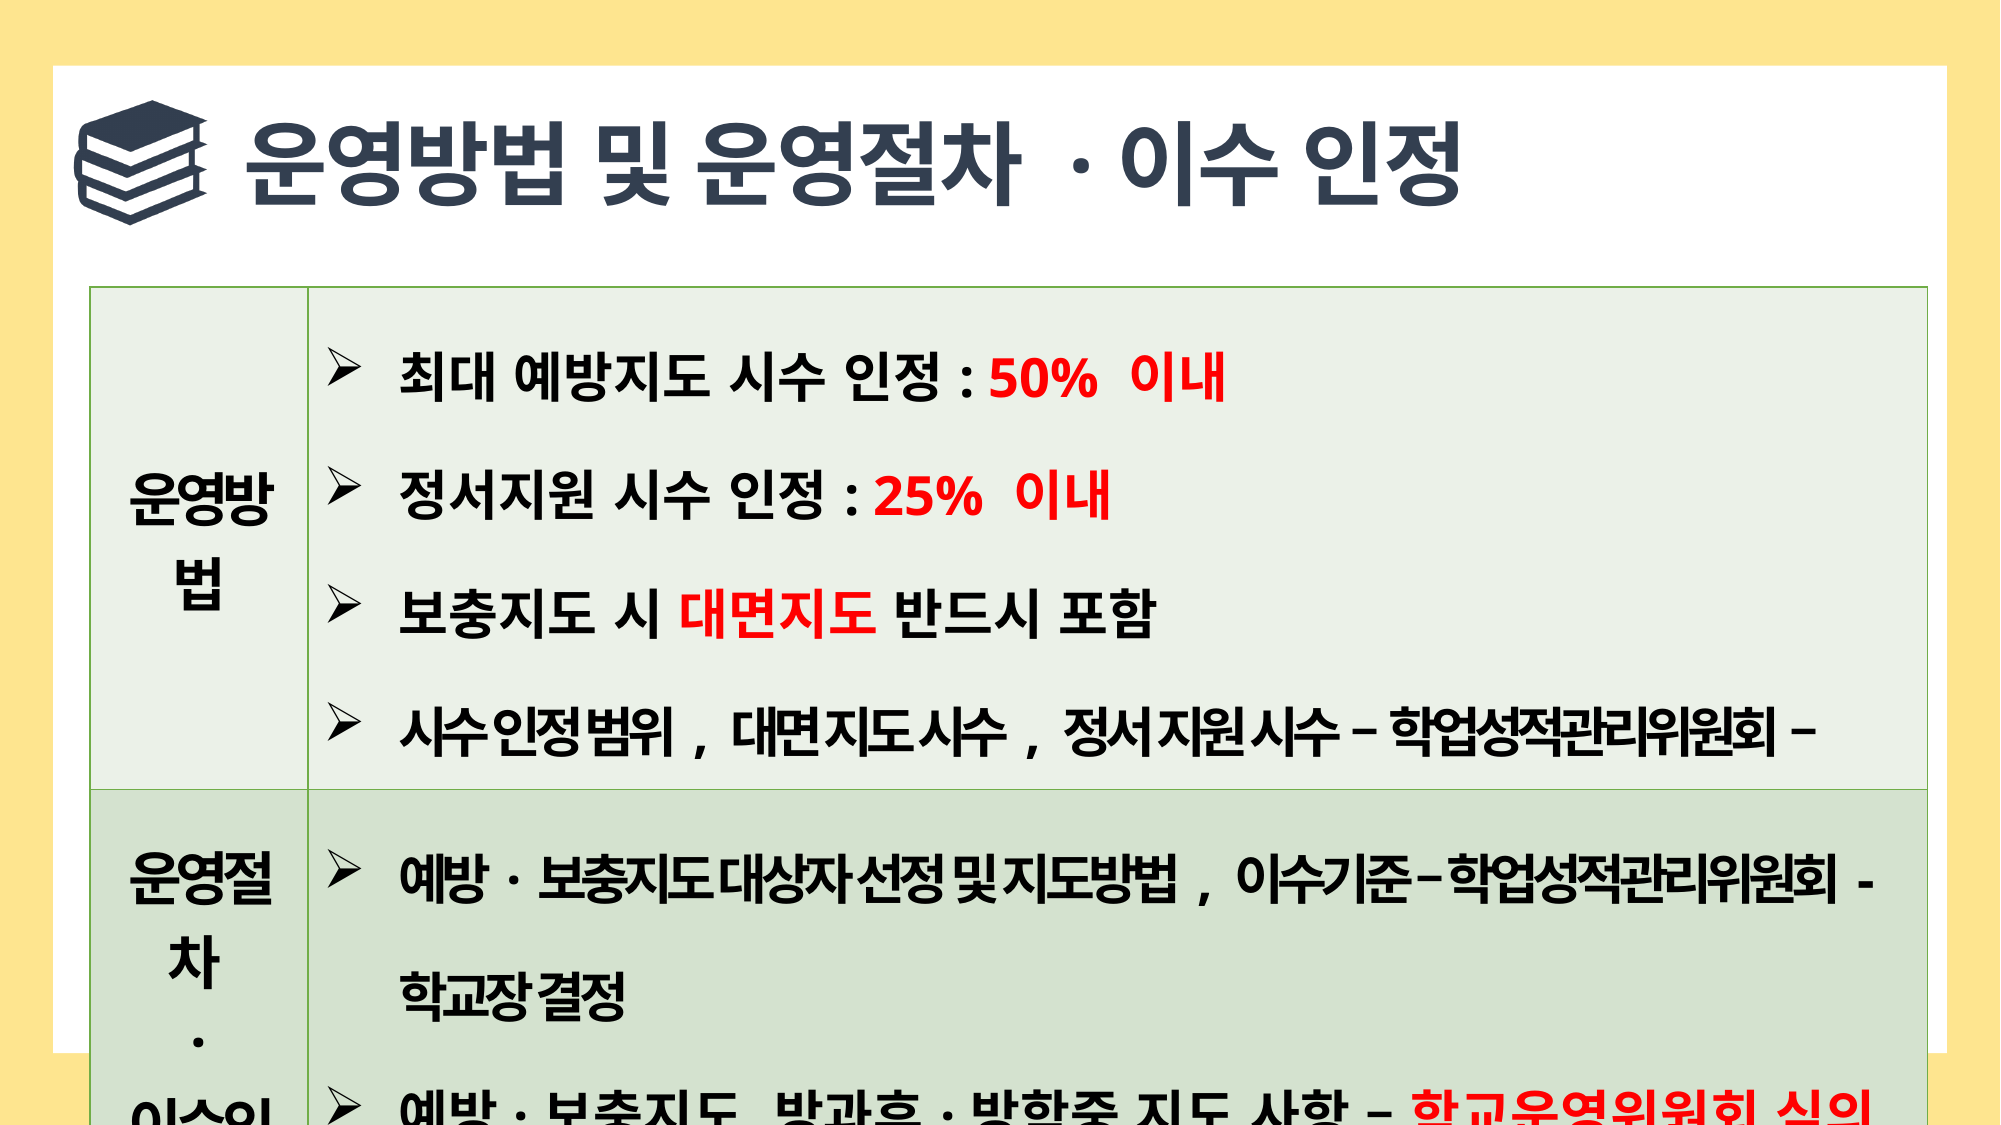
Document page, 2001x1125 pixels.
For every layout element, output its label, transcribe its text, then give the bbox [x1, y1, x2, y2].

text_box 운영방법 및 운영절차 ·이수 인정 [228, 99, 1831, 224]
table_header 운영방법 [91, 288, 307, 789]
table_cell 운영절차 · 이수인정 [91, 790, 307, 1125]
picture [65, 87, 216, 238]
text_box [52, 65, 1948, 1054]
table_cell 예방·보충지도 대상자 선정 및 지도방법, 이수기준 – 학업성적관리위원회-학교장 결정 예방·보충지도 방과후·방학중 지도 사항 – 학교운영위원회 심의 필요 보충지도 이수인정 여부- 학업성적관리위원회 – 학교장 최종 확정 [309, 790, 1927, 1125]
table_header 최대 예방지도 시수 인정: 50% 이내 정서지원 시수 인정: 25% 이내 보충지도 시 대면지도 반드시 포함 시수 인정 범위, 대면 지도 시수, 정서 지원 시수 – 학업성적관리위원회 – 학교장 결정 [309, 288, 1927, 789]
